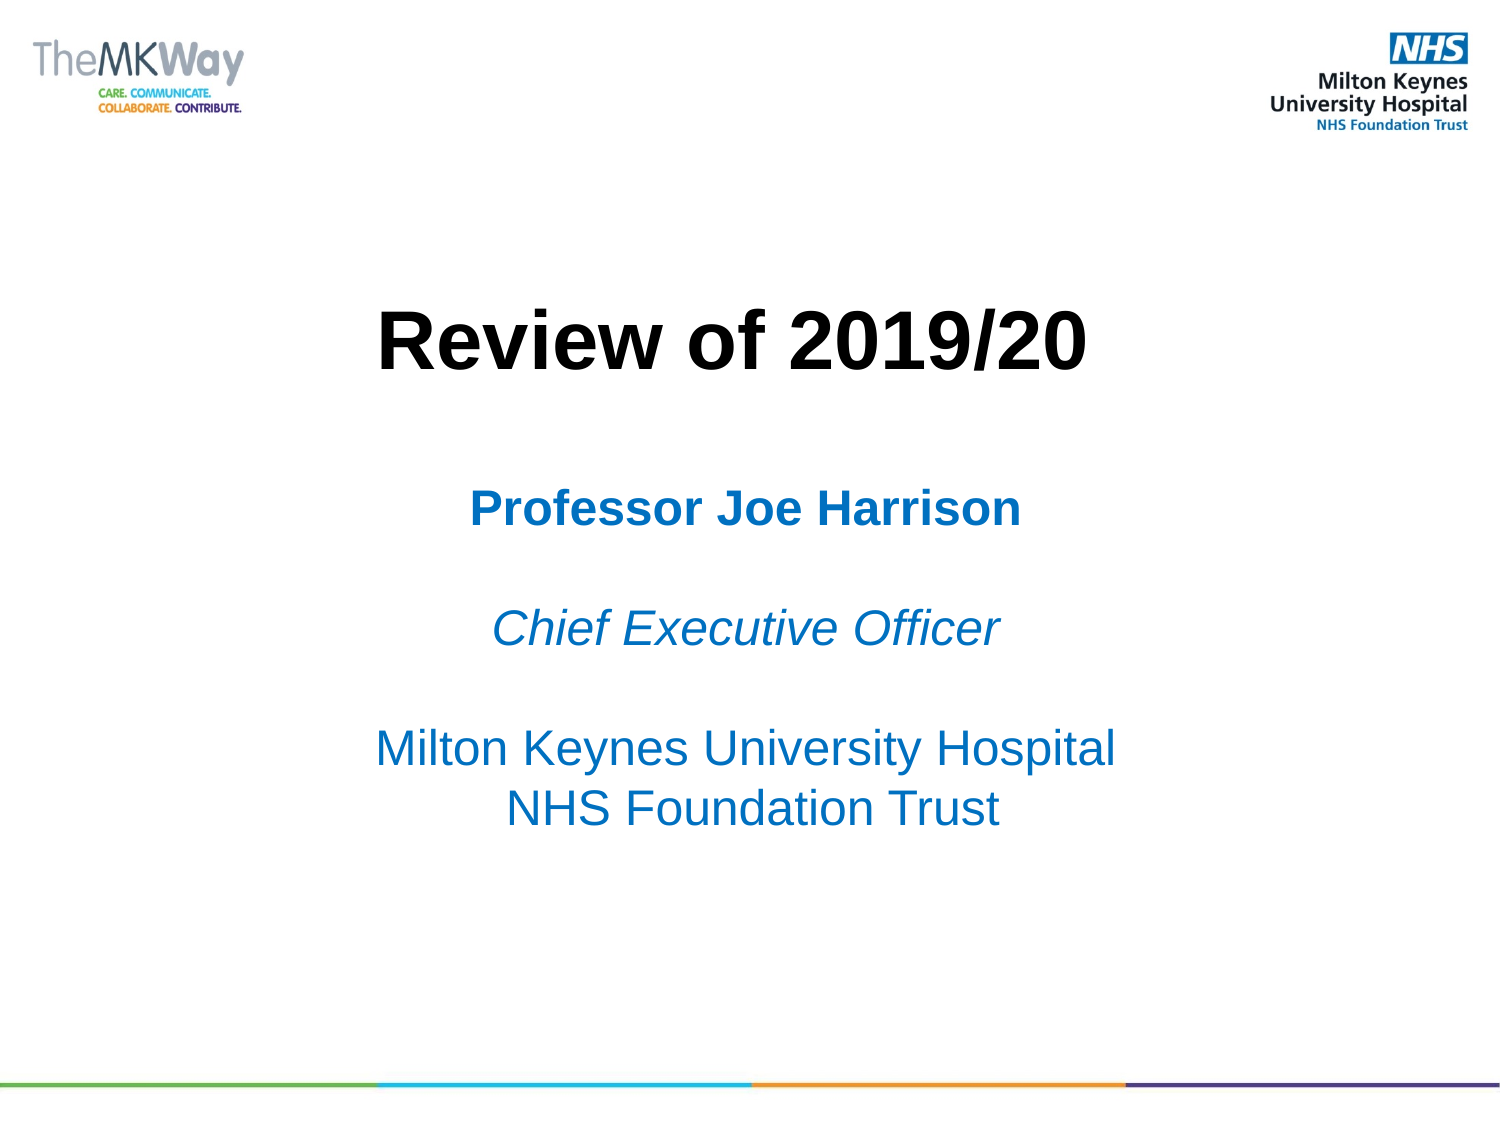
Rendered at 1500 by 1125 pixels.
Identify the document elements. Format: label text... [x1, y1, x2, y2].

picture [5, 4, 255, 150]
picture [1257, 0, 1500, 138]
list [0, 1038, 1500, 1125]
text_box Review of 2019/20 [34, 278, 1431, 394]
text_box Professor Joe Harrison Chief Executive Officer Milton Keynes University Hospital NHS Foundation Trust [110, 467, 1395, 843]
